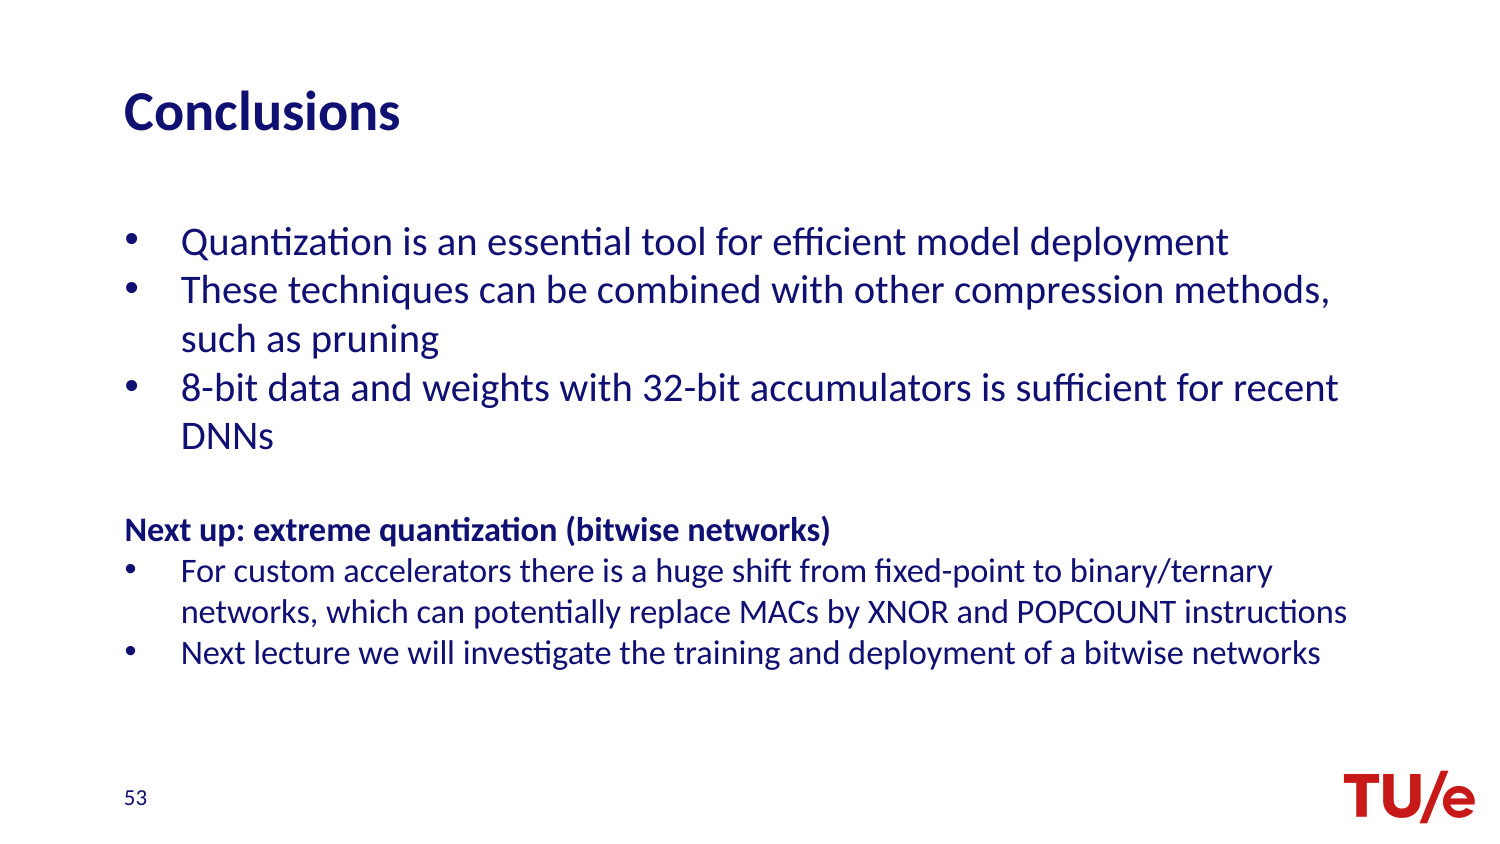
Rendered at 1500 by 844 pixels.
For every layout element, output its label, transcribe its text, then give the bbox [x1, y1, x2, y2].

title Conclusions [124, 85, 1364, 174]
slide_number 53 [0, 749, 183, 844]
list Quantization is an essential tool for efficient model deployment These techniques can be combined with other compression methods, such as pruning 8-bit data and weights with 32-bit accumulators is sufficient for recent DNNs Next up: extreme quantization (bitwise networks) For custom accelerators there is a huge shift from fixed-point to binary/ternary networks, which can potentially replace MACs by XNOR and POPCOUNT instructions Next lecture we will investigate the training and deployment of a bitwise networks [124, 214, 1364, 694]
picture [1338, 749, 1500, 844]
